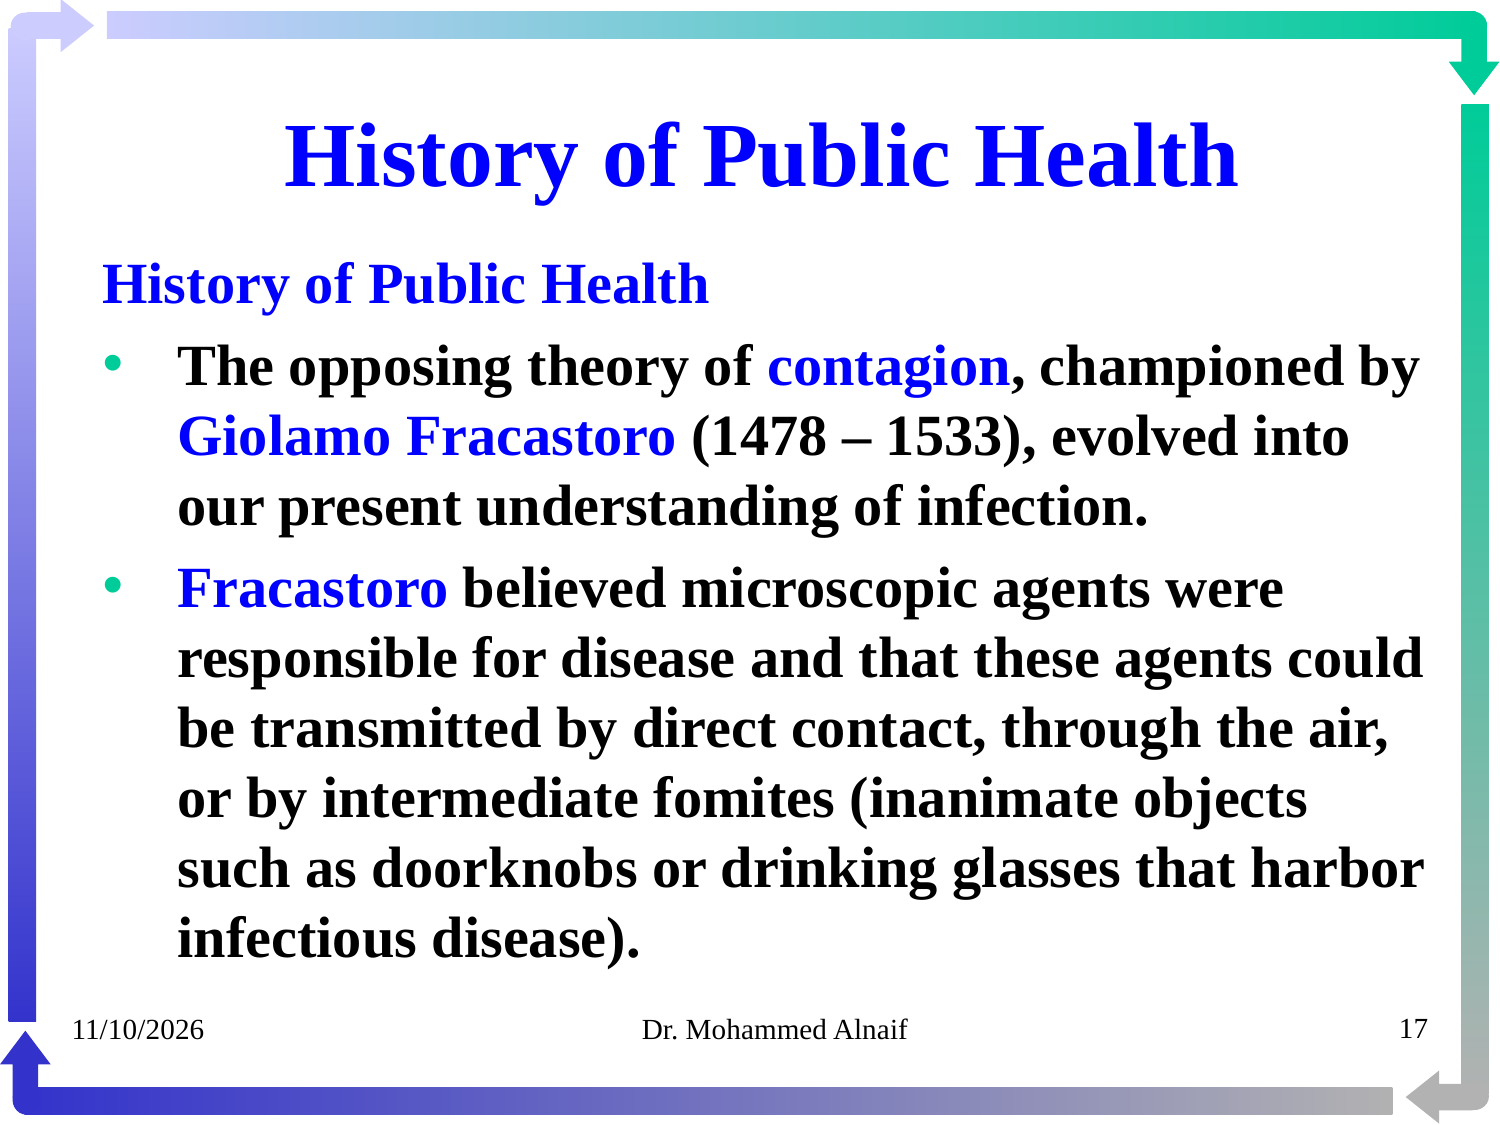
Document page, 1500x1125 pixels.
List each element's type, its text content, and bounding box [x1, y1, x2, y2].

slide_number 17 [1087, 1000, 1444, 1063]
subtitle History of Public Health The opposing theory of contagion, championed by Giolamo Fracastoro (1478 – 1533), evolved into our present understanding of infection. Fracastoro believed microscopic agents were responsible for disease and that these agents could be transmitted by direct contact, through the air, or by intermediate fomites (inanimate objects such as doorknobs or drinking glasses that harbor infectious disease). [87, 237, 1450, 1000]
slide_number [56, 990, 463, 1066]
title History of Public Health [125, 87, 1400, 213]
footer Dr. Mohammed Alnaif [474, 1000, 1075, 1066]
